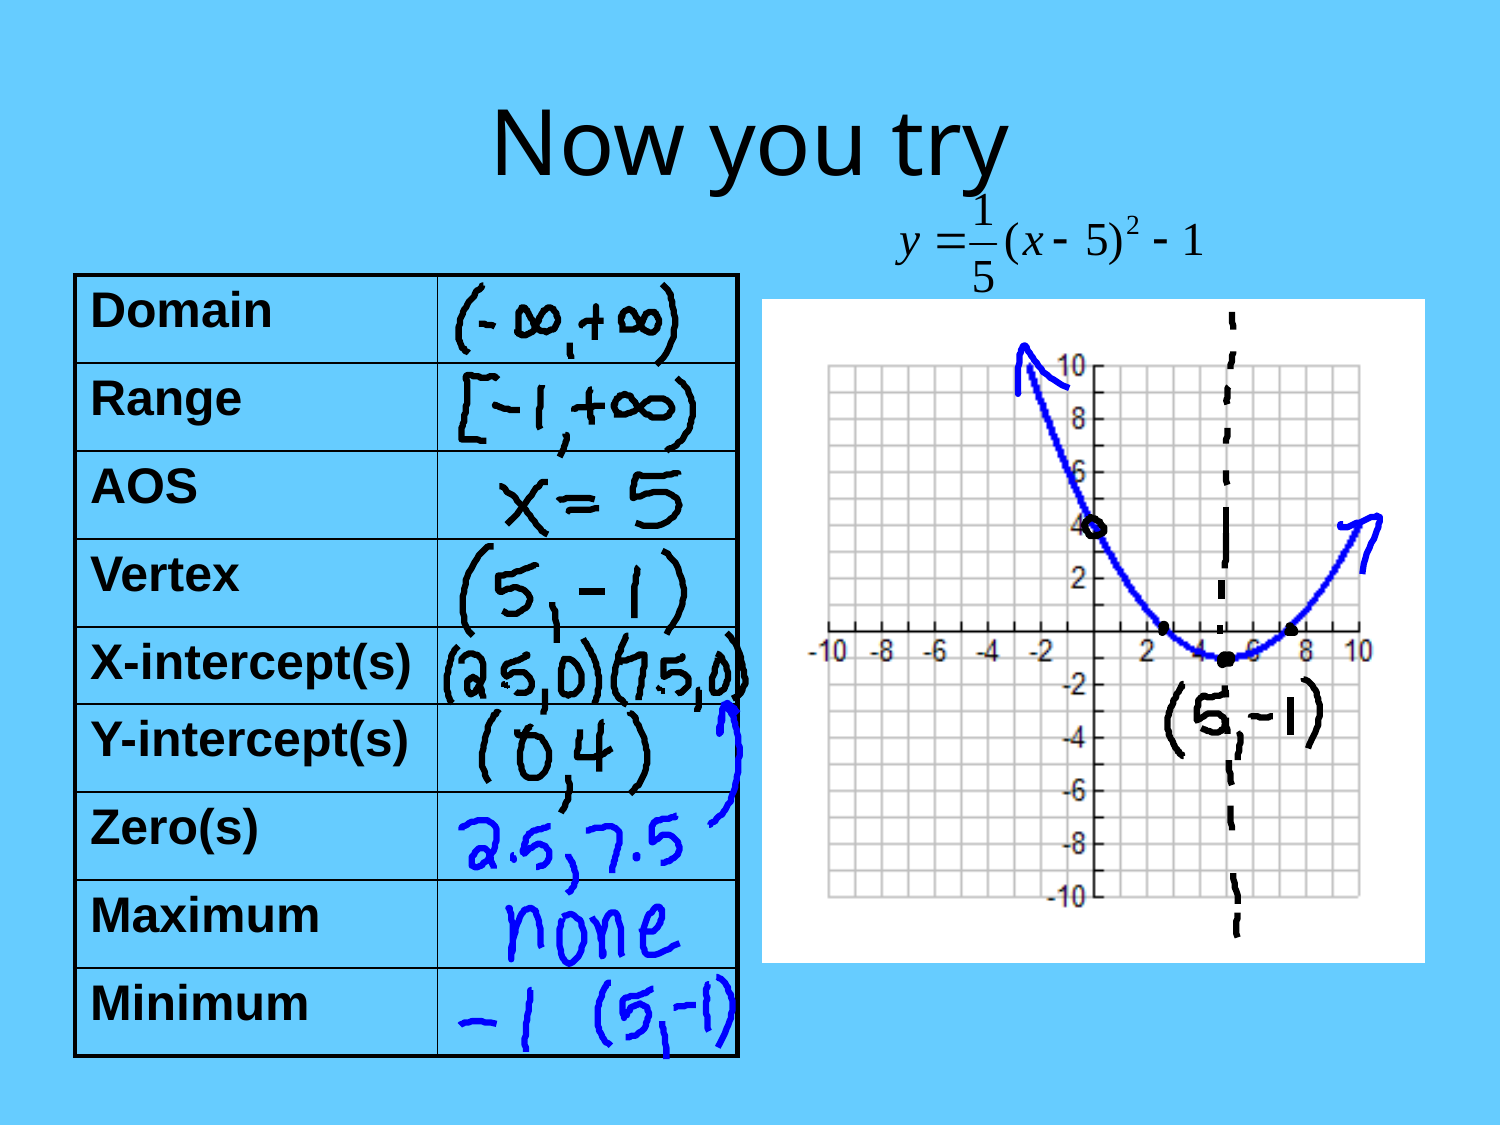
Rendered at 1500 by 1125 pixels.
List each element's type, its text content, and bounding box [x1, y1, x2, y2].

table_cell [438, 705, 734, 791]
table_cell [438, 540, 735, 626]
text_box [613, 634, 629, 706]
text_box [588, 388, 592, 406]
table_cell AOS [77, 452, 437, 538]
text_box [601, 742, 613, 757]
text_box [598, 721, 604, 772]
text_box [499, 485, 523, 507]
text_box [612, 393, 672, 419]
text_box [725, 632, 747, 700]
table_header Domain [77, 277, 437, 362]
text_box [651, 815, 681, 864]
text_box [596, 982, 612, 1047]
text_box [538, 385, 543, 430]
text_box [494, 403, 520, 411]
text_box [478, 322, 496, 328]
text_box [542, 688, 546, 715]
table_cell [438, 452, 735, 538]
text_box [629, 711, 649, 795]
table_cell [438, 881, 735, 967]
table_cell Y-intercept(s) [77, 705, 437, 791]
text_box [632, 472, 681, 527]
text_box [633, 566, 640, 619]
text_box [573, 404, 605, 412]
text_box [716, 976, 734, 1048]
table_cell Zero(s) [77, 793, 437, 879]
text_box [589, 409, 593, 425]
table_cell Range [77, 364, 437, 450]
text_box [446, 645, 459, 704]
table_cell X-intercept(s) [77, 628, 437, 703]
table_cell Minimum [77, 969, 437, 1054]
table_cell [438, 793, 735, 879]
text_box [457, 284, 484, 354]
text_box [507, 907, 543, 961]
text_box [523, 989, 532, 1052]
text_box [620, 653, 646, 701]
text_box [640, 905, 680, 956]
text_box [551, 602, 558, 643]
text_box [460, 819, 498, 869]
text_box [619, 308, 659, 334]
text_box [705, 983, 710, 1032]
text_box [557, 497, 595, 502]
text_box [516, 306, 559, 337]
text_box [662, 655, 690, 695]
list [887, 180, 1211, 303]
table_cell Vertex [77, 540, 437, 626]
text_box [566, 853, 577, 894]
table_cell [438, 969, 735, 1054]
table_cell Maximum [77, 881, 437, 967]
text_box [568, 342, 572, 359]
text_box [576, 729, 598, 758]
title Now you try [75, 45, 1425, 233]
text_box [560, 774, 571, 814]
text_box [503, 653, 533, 694]
text_box [709, 702, 741, 826]
text_box [461, 545, 494, 637]
text_box [711, 652, 729, 694]
text_box [560, 658, 583, 697]
text_box [580, 320, 604, 326]
text_box [481, 711, 500, 783]
text_box [567, 507, 600, 512]
text_box [582, 638, 600, 705]
text_box [696, 689, 701, 712]
text_box [673, 1004, 696, 1009]
text_box [558, 433, 568, 458]
text_box [661, 1021, 668, 1060]
text_box [661, 550, 685, 635]
text_box [459, 1020, 497, 1026]
text_box [522, 507, 549, 536]
text_box [516, 726, 550, 779]
text_box [558, 913, 586, 965]
text_box [497, 564, 537, 615]
text_box [522, 825, 551, 868]
text_box [655, 283, 676, 366]
text_box [585, 825, 621, 874]
table_header [438, 277, 735, 362]
text_box [665, 377, 694, 452]
text_box [591, 911, 624, 958]
table_cell [438, 364, 735, 450]
table_cell [438, 628, 735, 703]
text_box [506, 481, 548, 525]
text_box [460, 652, 484, 699]
text_box [621, 987, 654, 1038]
text_box [460, 374, 499, 442]
picture [762, 299, 1426, 963]
